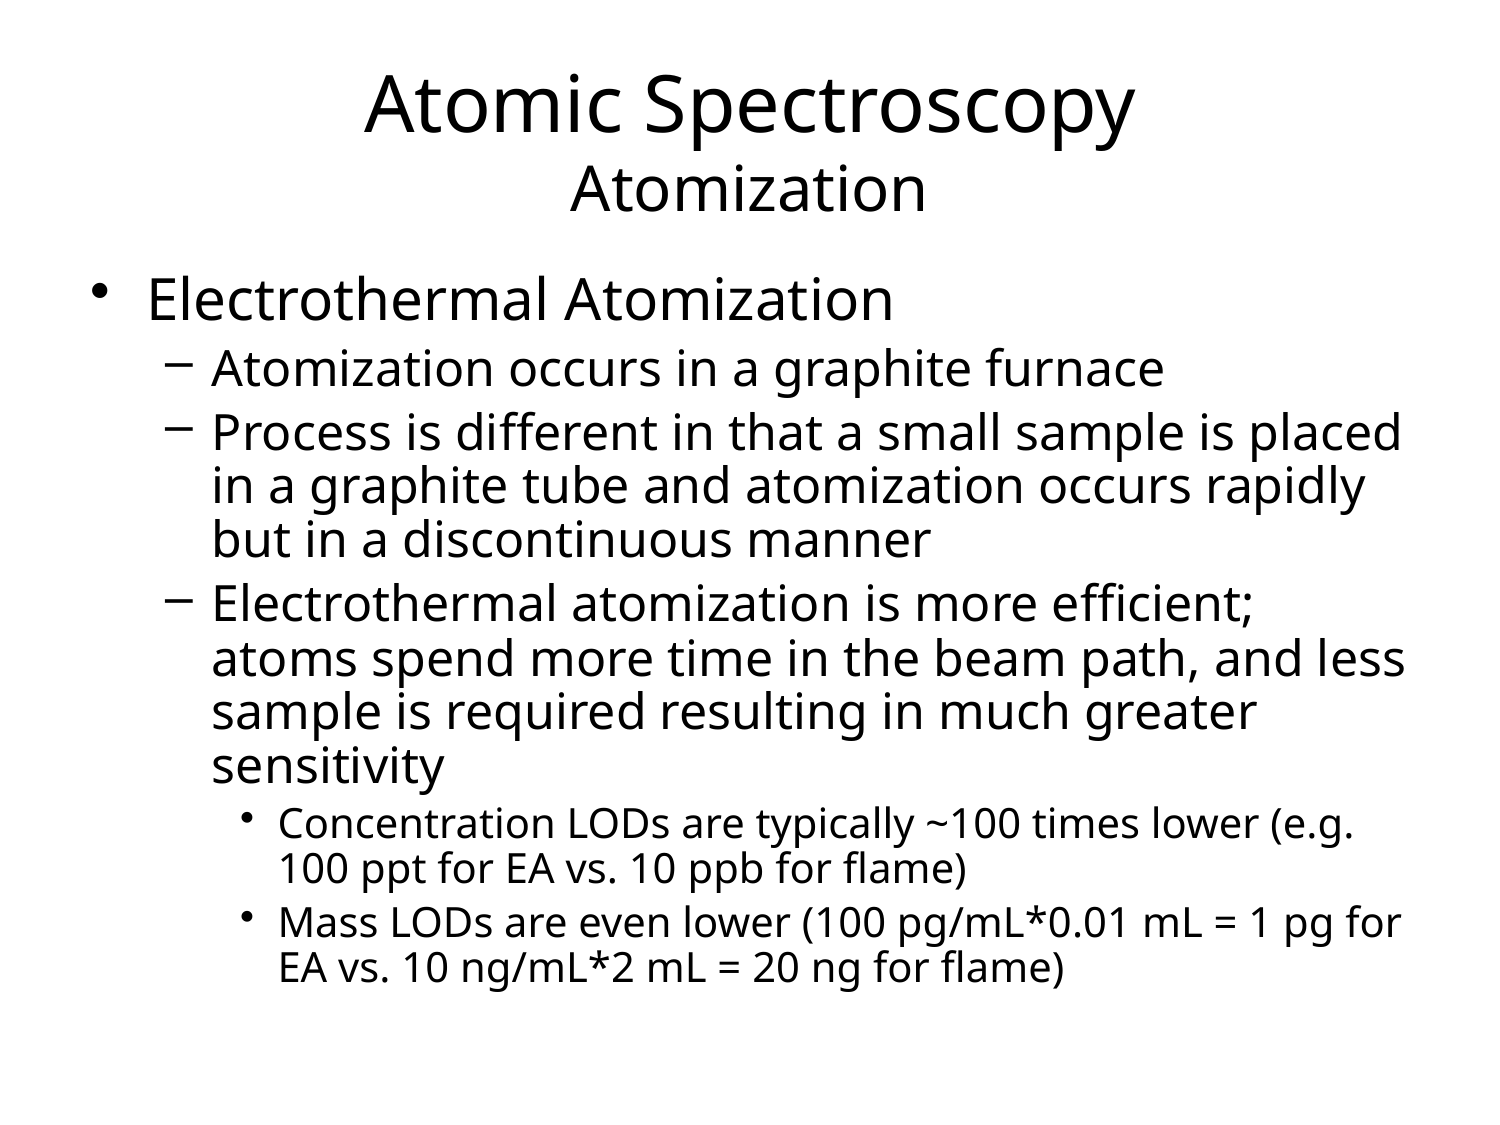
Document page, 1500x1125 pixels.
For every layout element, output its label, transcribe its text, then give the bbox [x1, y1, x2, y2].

list Electrothermal Atomization Atomization occurs in a graphite furnace Process is different in that a small sample is placed in a graphite tube and atomization occurs rapidly but in a discontinuous manner Electrothermal atomization is more efficient; atoms spend more time in the beam path, and less sample is required resulting in much greater sensitivity Concentration LODs are typically ~100 times lower (e.g. 100 ppt for EA vs. 10 ppb for flame) Mass LODs are even lower (100 pg/mL*0.01 mL = 1 pg for EA vs. 10 ng/mL*2 mL = 20 ng for flame) [75, 262, 1425, 1005]
title Atomic Spectroscopy Atomization [75, 45, 1425, 233]
